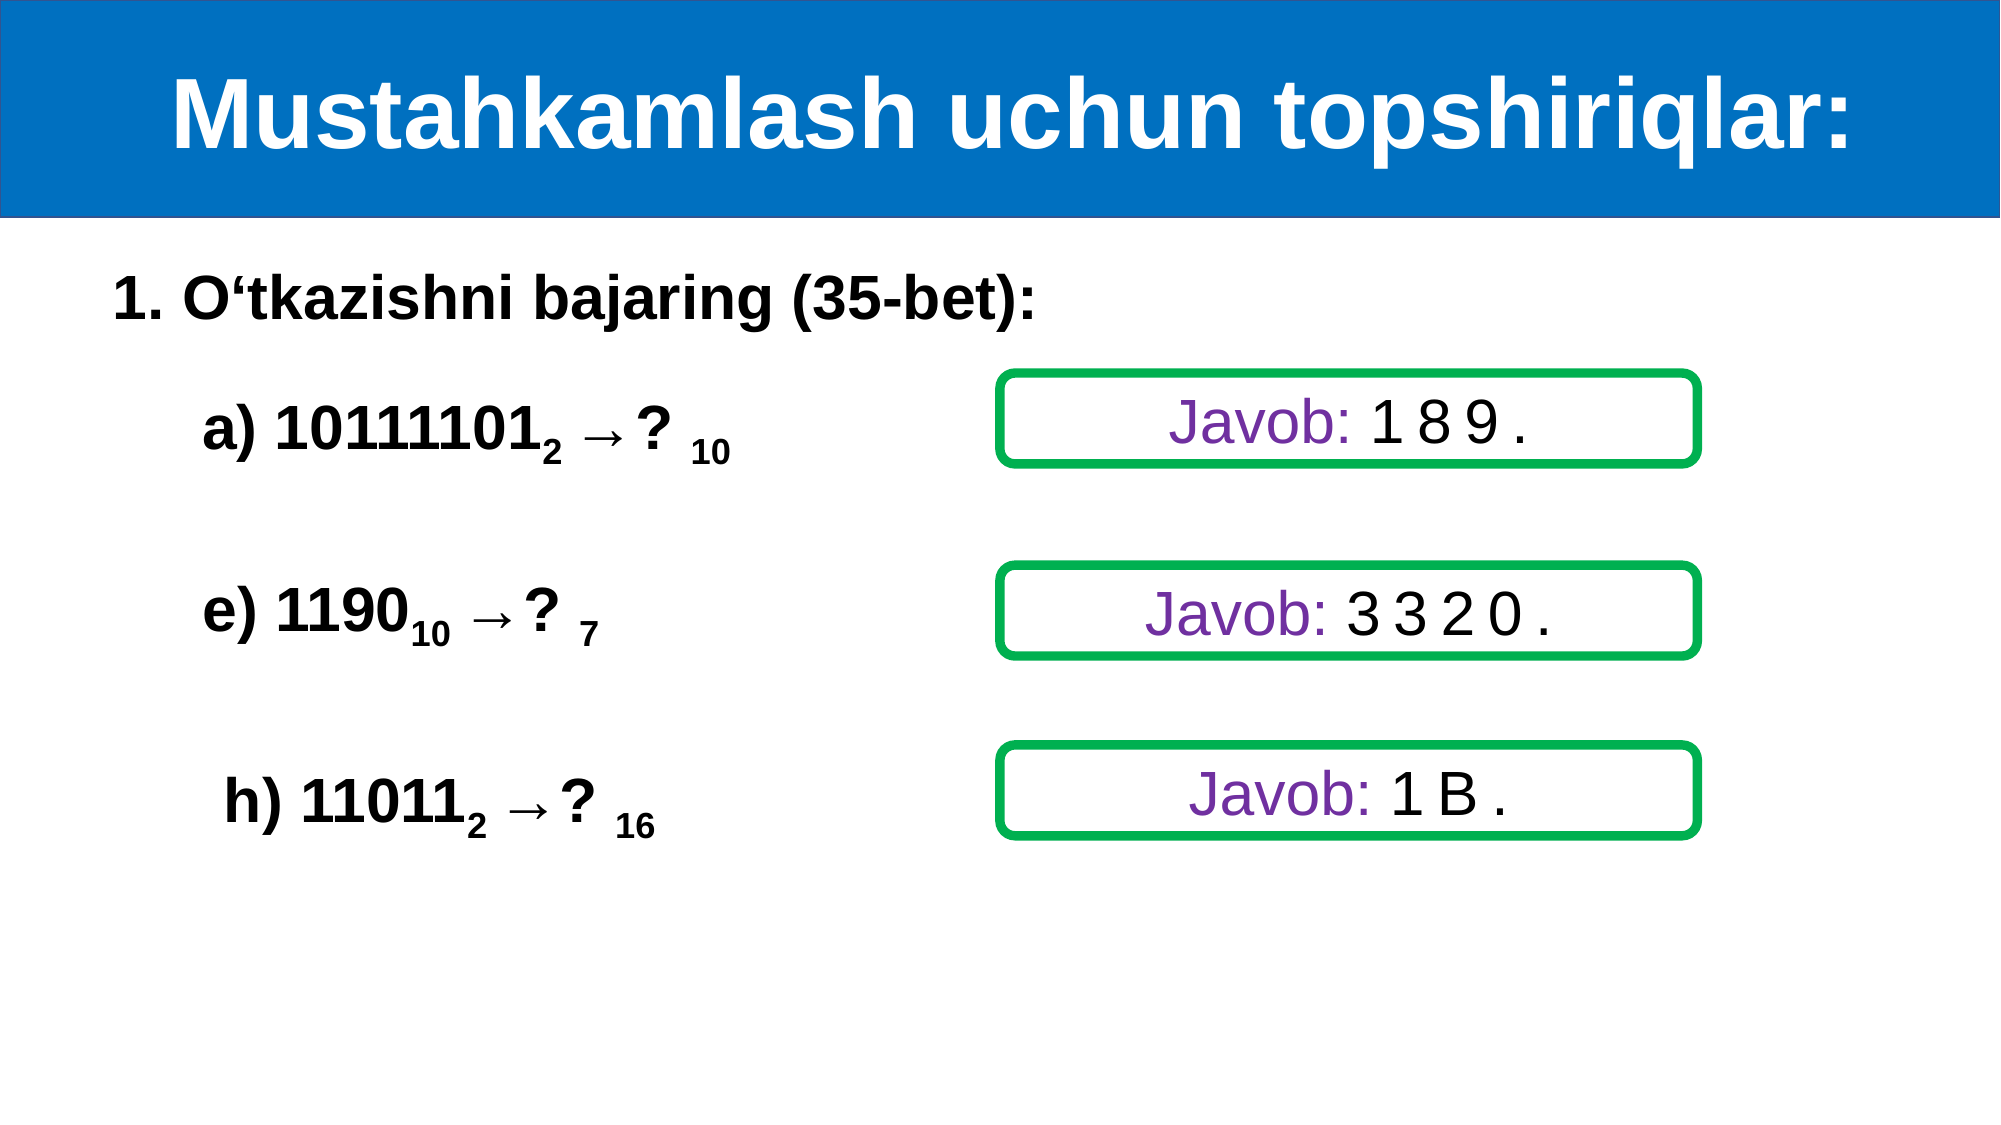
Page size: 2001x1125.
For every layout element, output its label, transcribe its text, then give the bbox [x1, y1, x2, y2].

text_box a) 101111012 →? 10 [123, 372, 810, 487]
text_box Javob: 189. [998, 371, 1699, 465]
text_box Javob: 3320. [998, 564, 1699, 658]
text_box Javob: 1B. [998, 743, 1699, 837]
text_box e) 119010 →? 7 [58, 554, 744, 669]
text_box 1. O‘tkazishni bajaring (35-bet): [98, 249, 1921, 340]
text_box Mustahkamlash uchun topshiriqlar: [0, 0, 2000, 218]
text_box h) 110112 →? 16 [97, 745, 783, 861]
